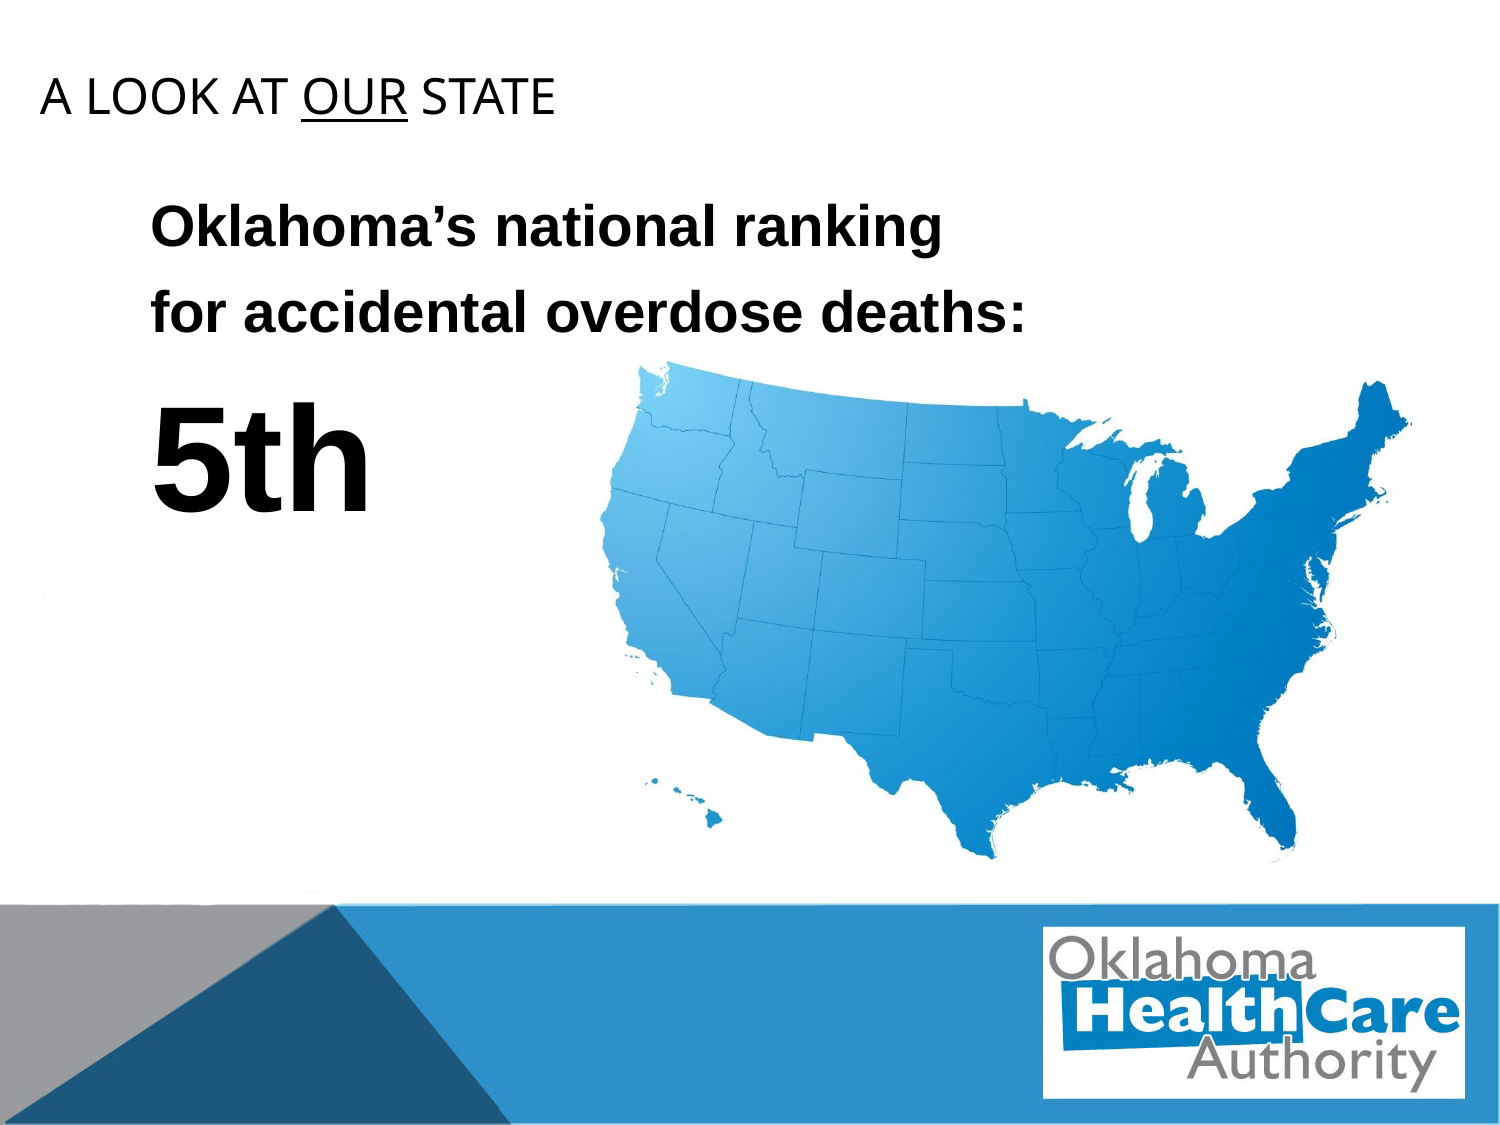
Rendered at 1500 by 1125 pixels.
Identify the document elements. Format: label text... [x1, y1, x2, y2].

picture [0, 361, 1500, 1125]
title A look at our state [24, 50, 1475, 140]
list Oklahoma’s national ranking for accidental overdose deaths: 5th [135, 180, 1369, 497]
